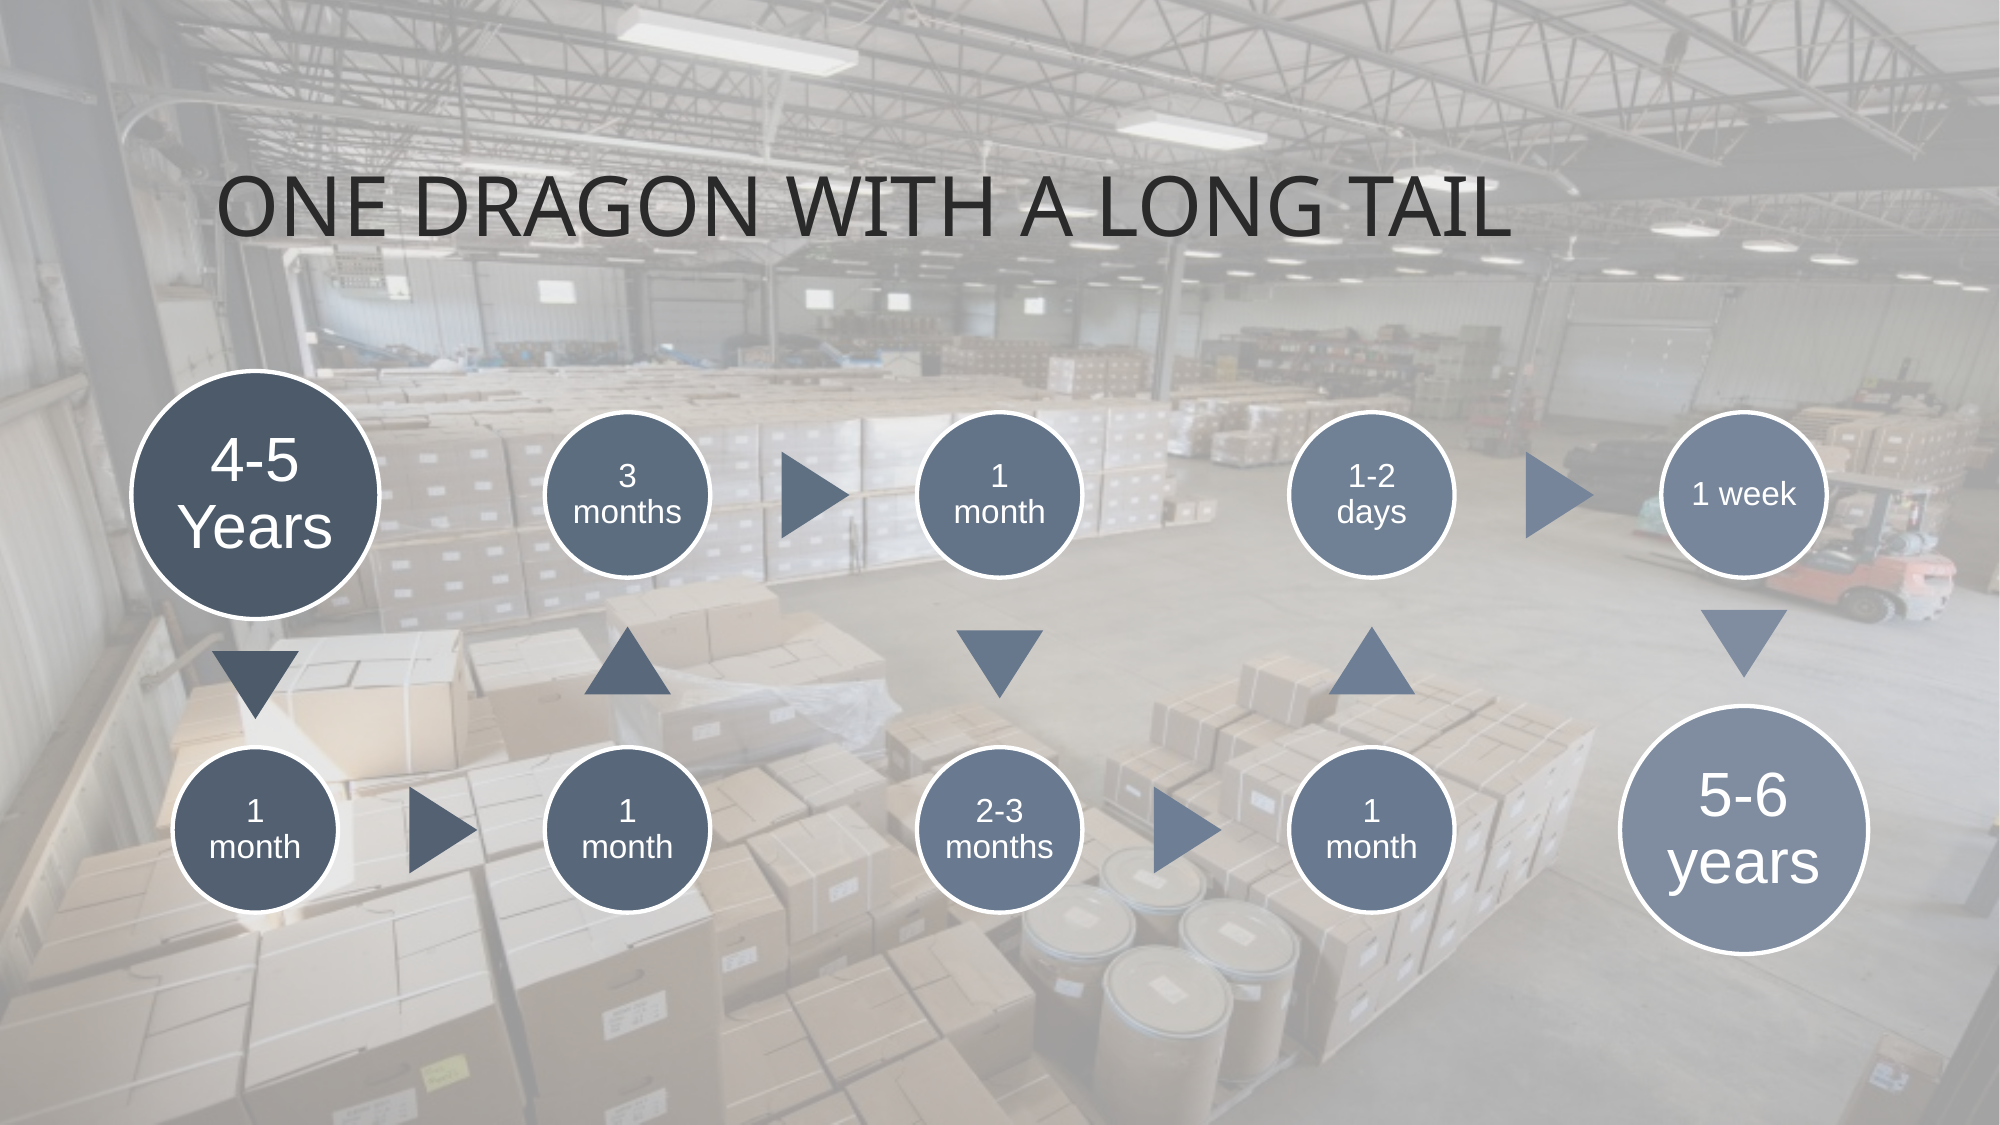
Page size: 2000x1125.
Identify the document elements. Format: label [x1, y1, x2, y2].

picture [0, 0, 2000, 1125]
text_box [131, 262, 1869, 1063]
